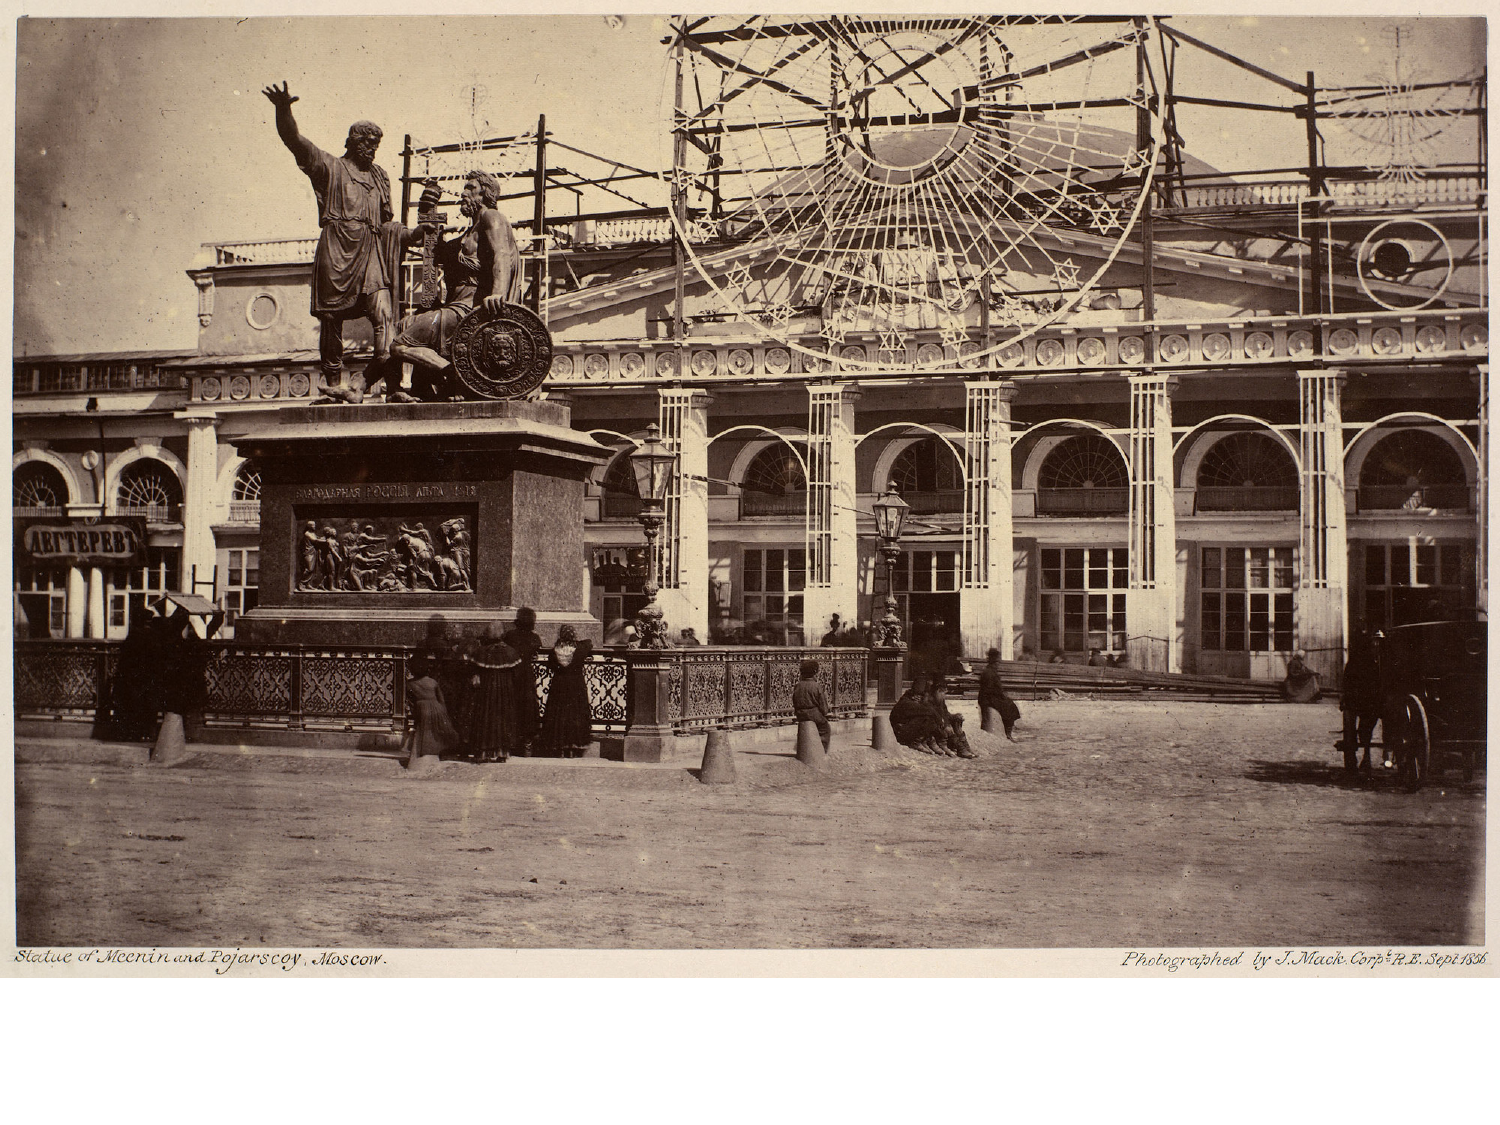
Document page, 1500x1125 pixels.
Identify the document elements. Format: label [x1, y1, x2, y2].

picture [0, 0, 1500, 978]
